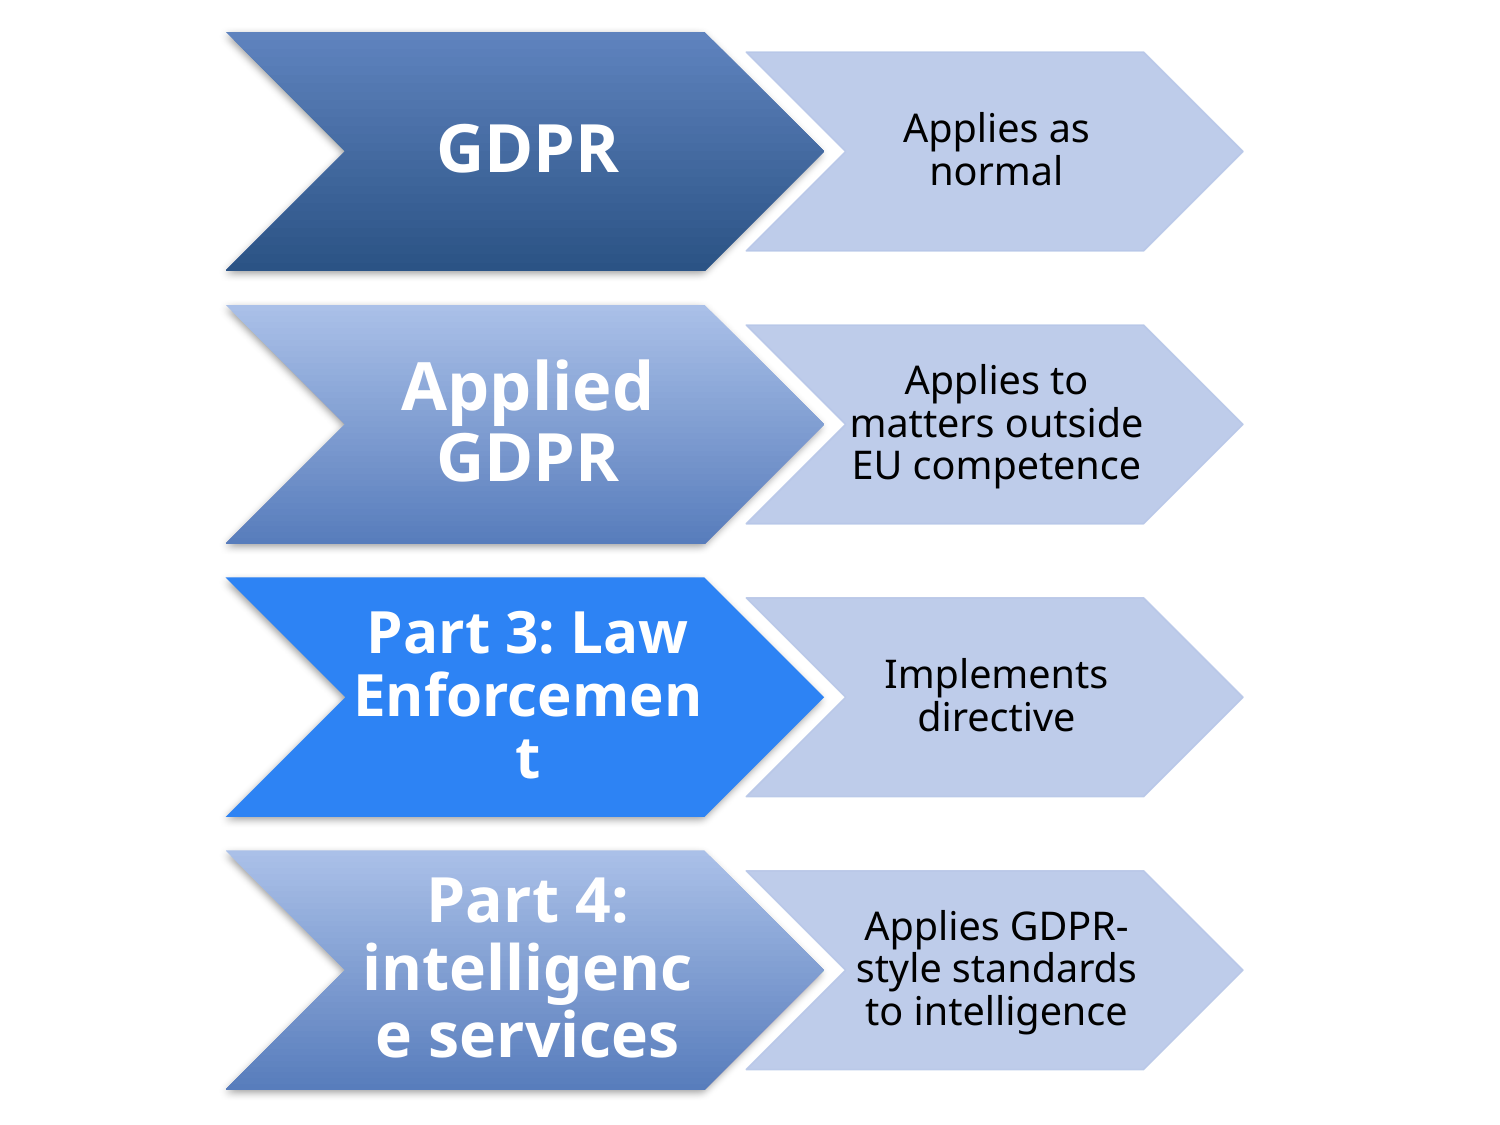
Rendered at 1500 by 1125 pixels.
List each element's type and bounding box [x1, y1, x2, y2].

text_box [28, 31, 1440, 1091]
